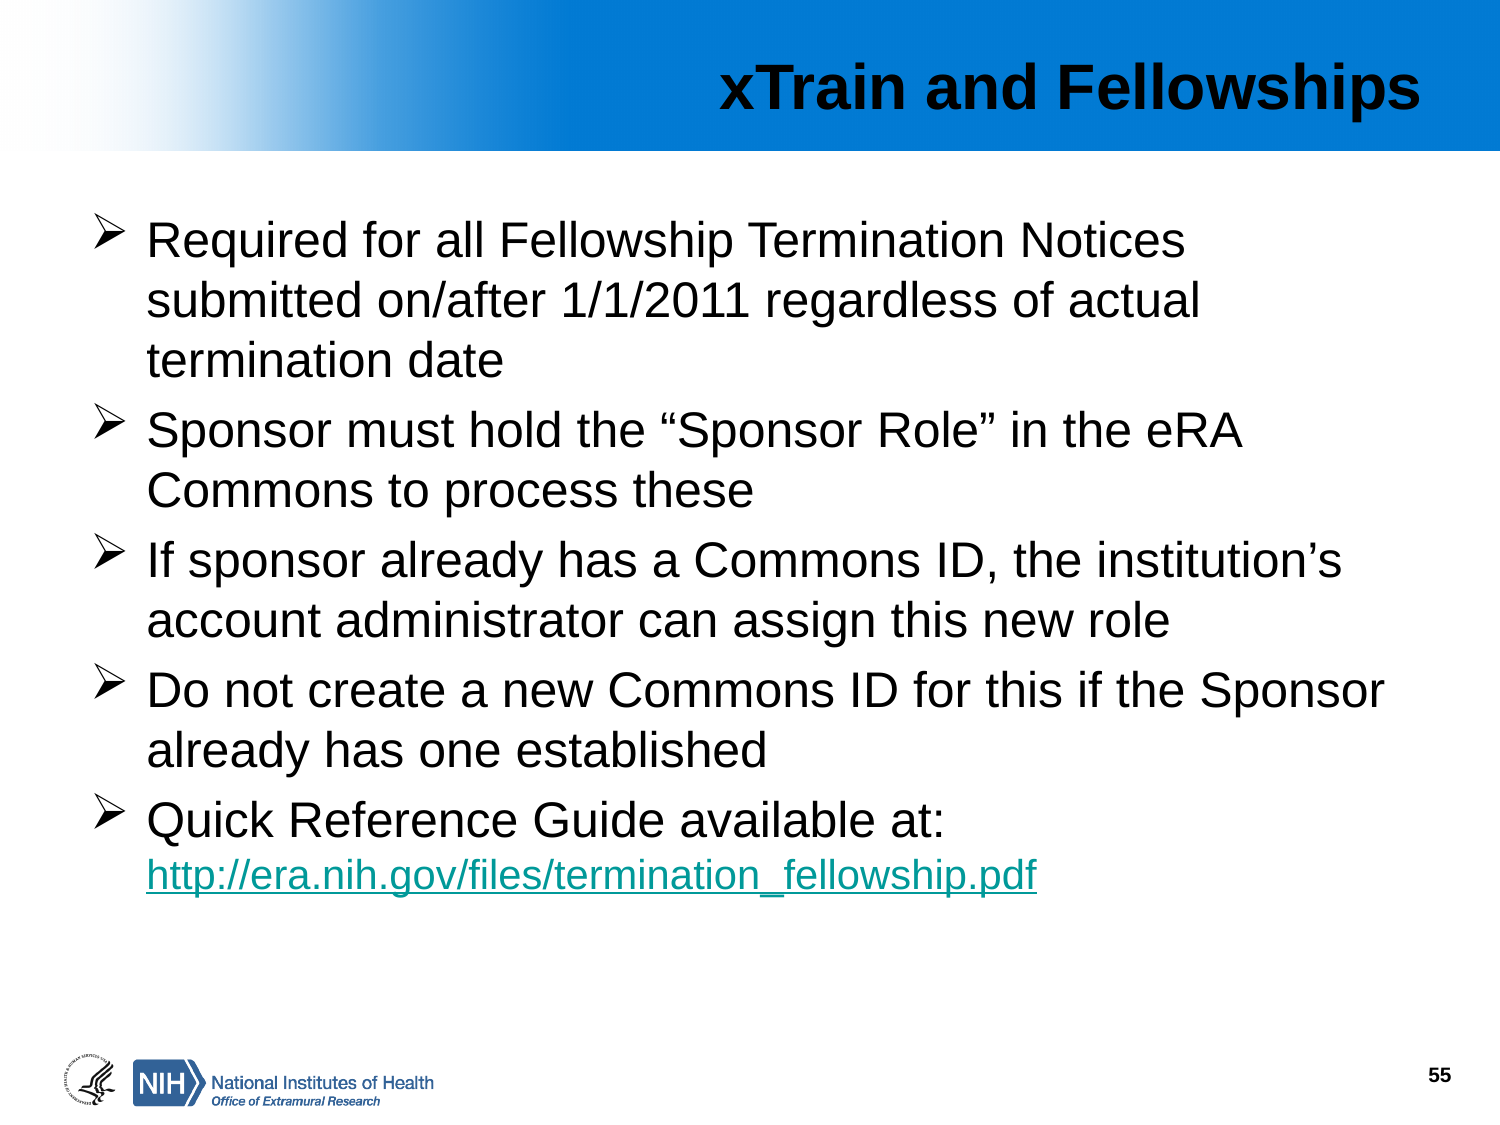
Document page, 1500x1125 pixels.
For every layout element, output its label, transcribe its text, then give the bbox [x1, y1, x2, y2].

list Required for all Fellowship Termination Notices submitted on/after 1/1/2011 regardless of actual termination date Sponsor must hold the “Sponsor Role” in the eRA Commons to process these If sponsor already has a Commons ID, the institution’s account administrator can assign this new role Do not create a new Commons ID for this if the Sponsor already has one established Quick Reference Guide available at: http://era.nih.gov/files/termination_fellowship.pdf [75, 200, 1425, 1050]
picture [64, 1054, 116, 1106]
picture [0, 0, 1500, 151]
title xTrain and Fellowships [187, 37, 1438, 130]
slide_number 55 [1403, 1053, 1467, 1104]
picture [125, 1050, 439, 1113]
